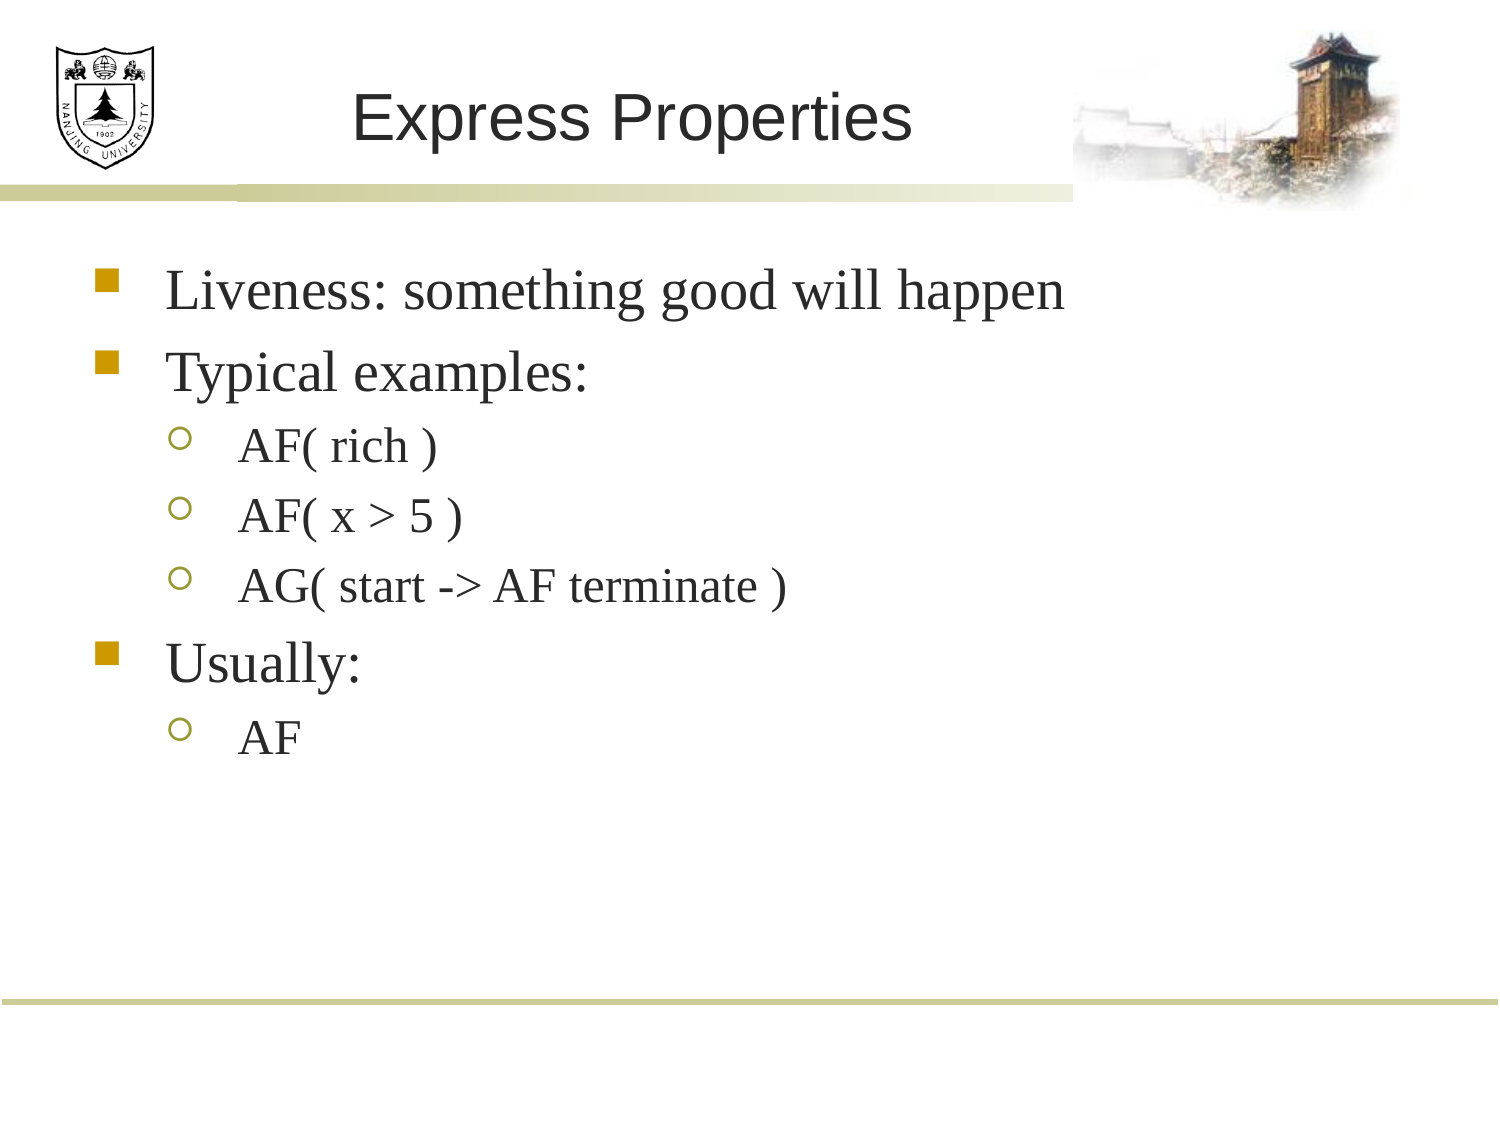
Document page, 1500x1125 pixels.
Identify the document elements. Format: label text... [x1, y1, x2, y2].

picture [2, 999, 1498, 1005]
title Express Properties [70, 34, 1196, 162]
picture [1073, 30, 1400, 211]
list Liveness: something good will happen Typical examples: AF( rich ) AF( x > 5 ) AG( start -> AF terminate ) Usually: AF [76, 243, 1413, 965]
picture [50, 42, 160, 173]
